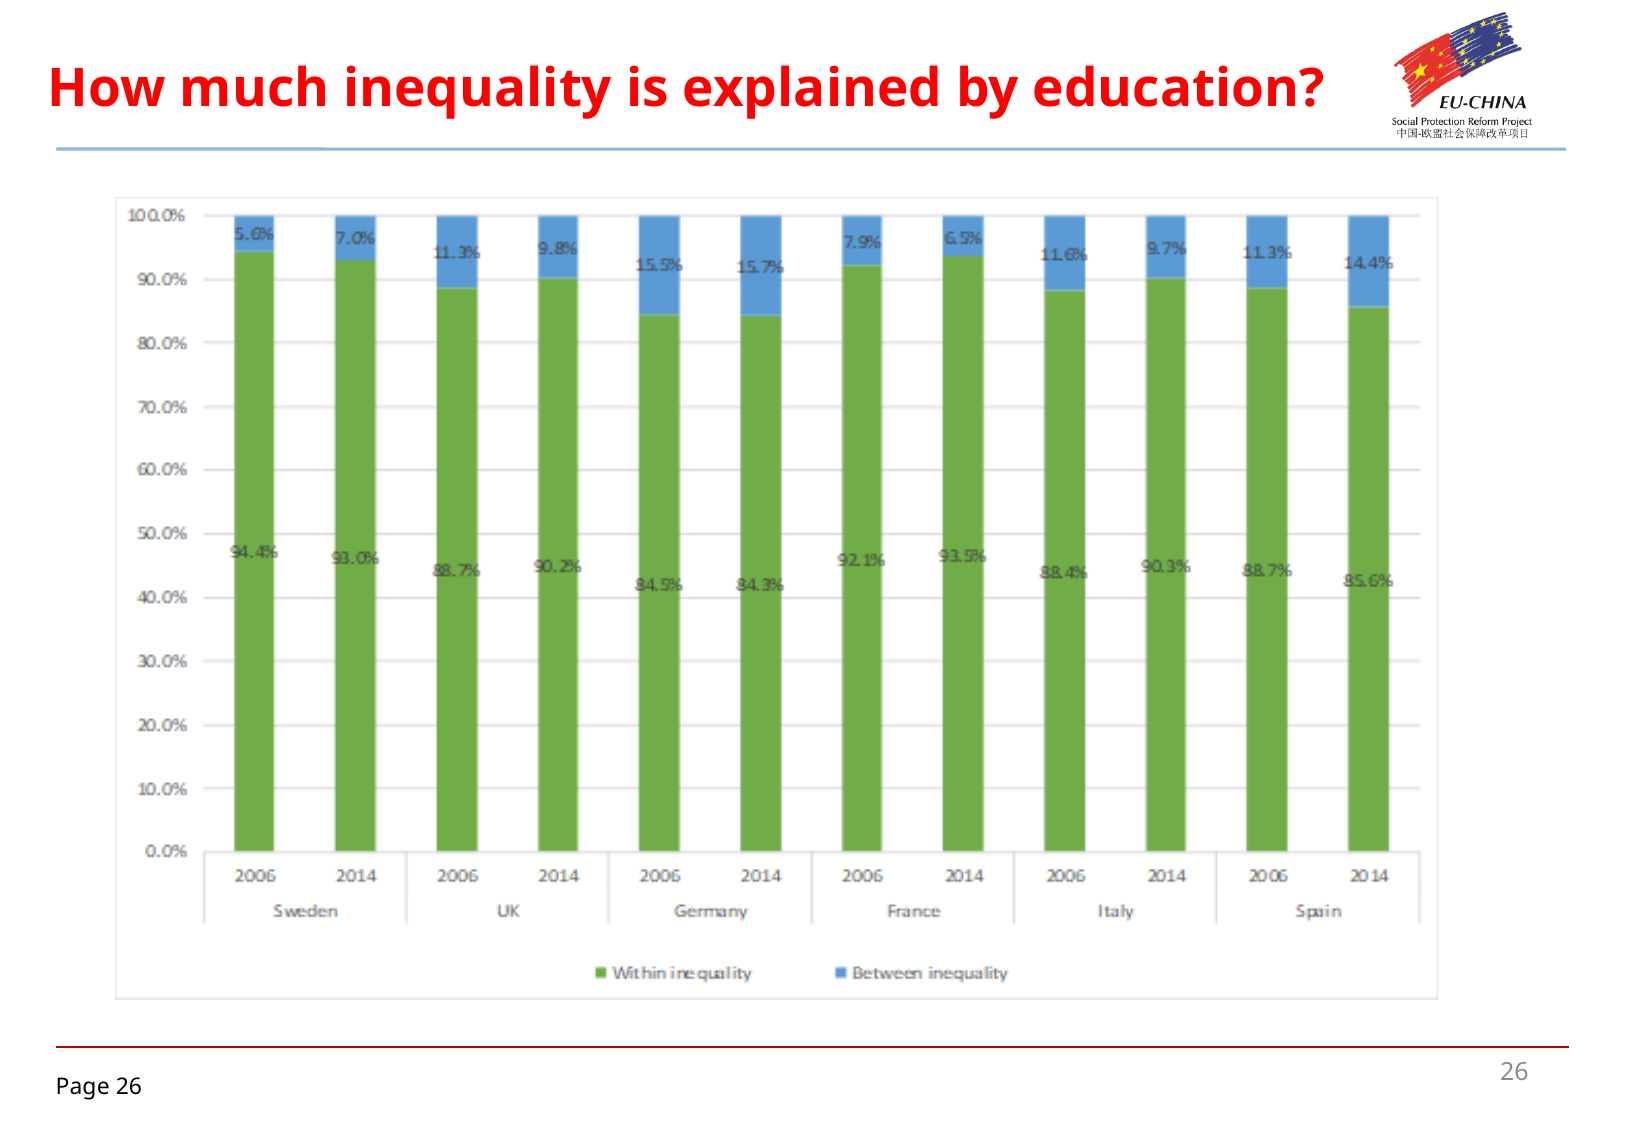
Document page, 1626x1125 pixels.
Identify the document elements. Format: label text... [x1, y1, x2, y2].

title How much inequality is explained by education? [32, 45, 1488, 126]
slide_number 26 [1164, 1042, 1544, 1103]
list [114, 195, 1439, 1000]
picture [1387, 0, 1537, 147]
